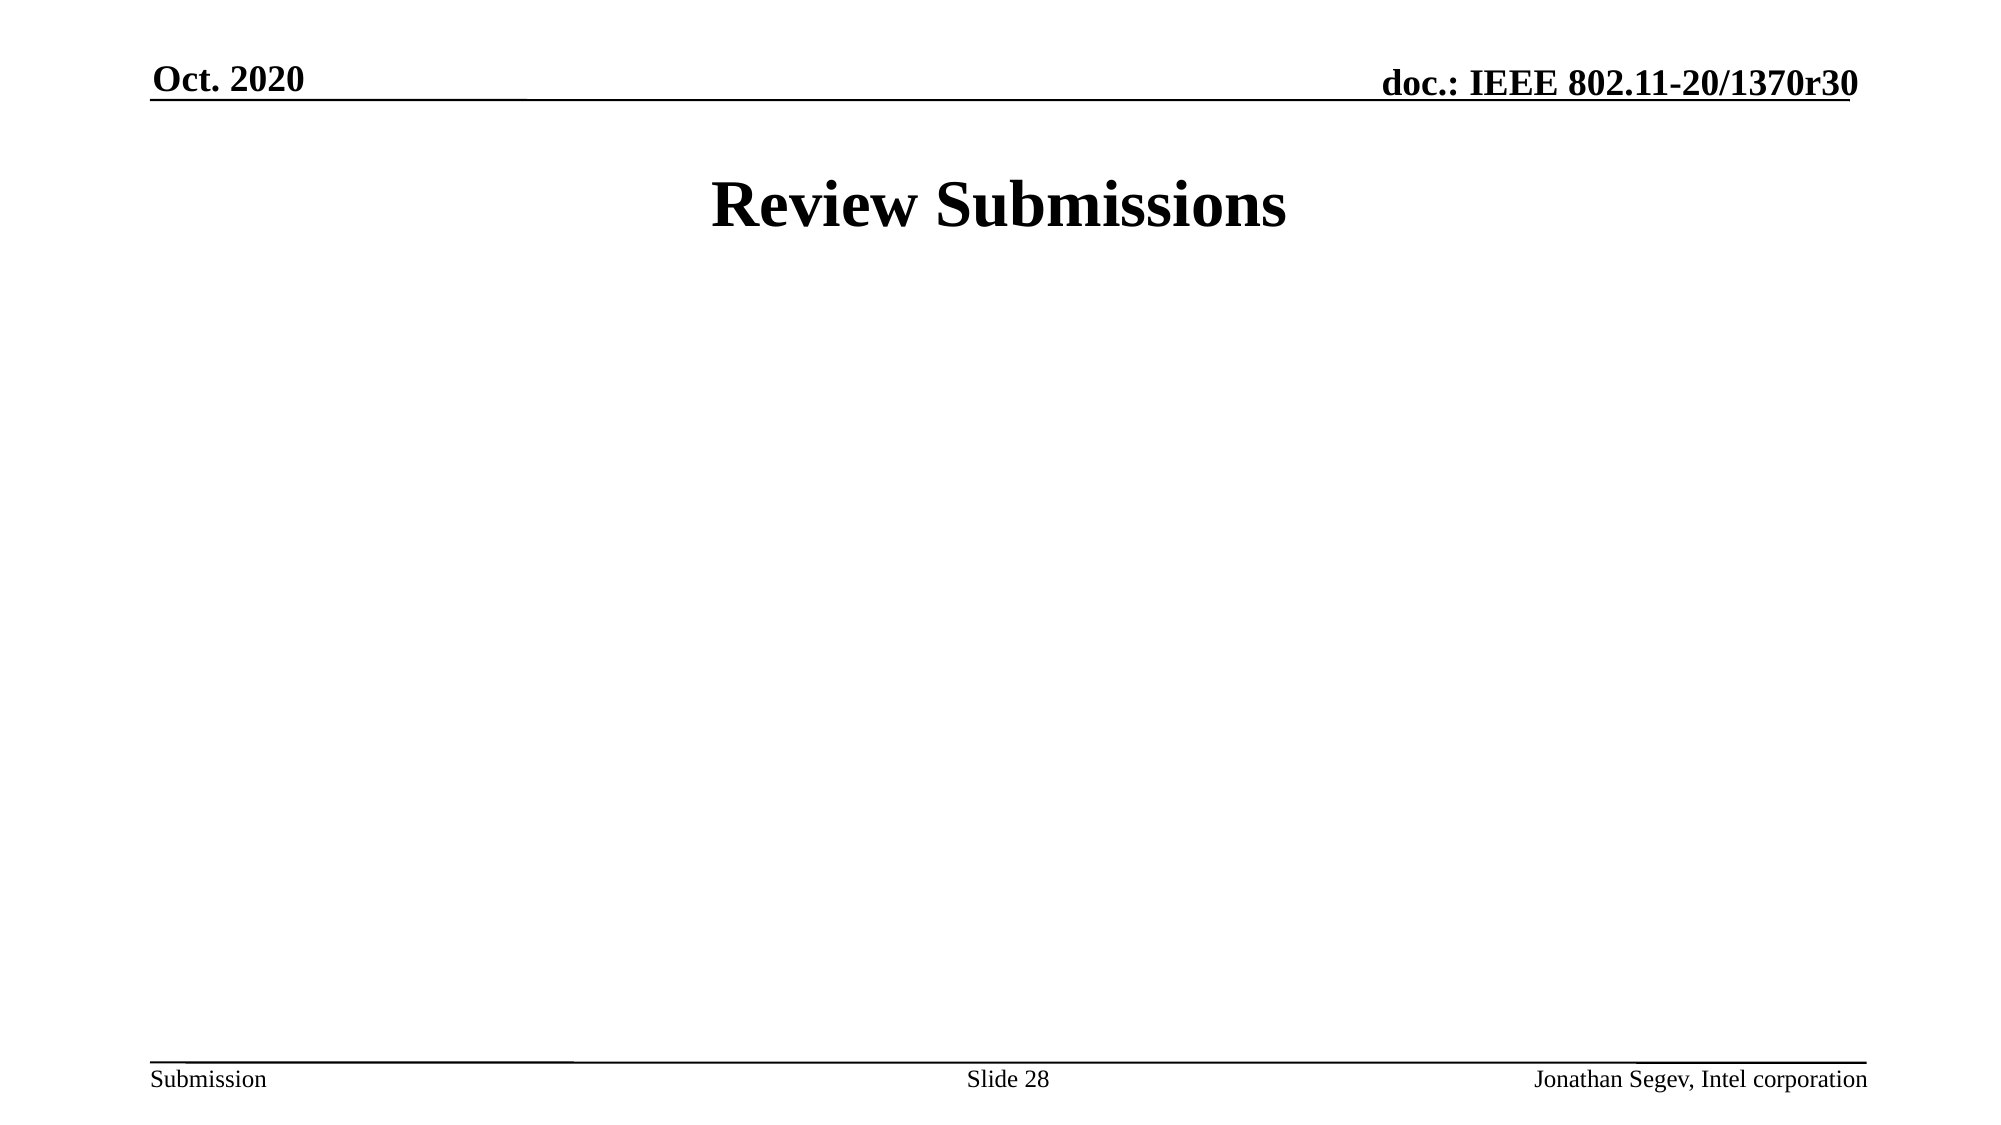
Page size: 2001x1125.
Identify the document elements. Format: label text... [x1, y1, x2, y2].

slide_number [152, 54, 563, 100]
slide_number Slide 28 [950, 1061, 1067, 1123]
title Review Submissions [149, 112, 1850, 288]
footer Jonathan Segev, Intel corporation [1171, 1061, 1869, 1093]
